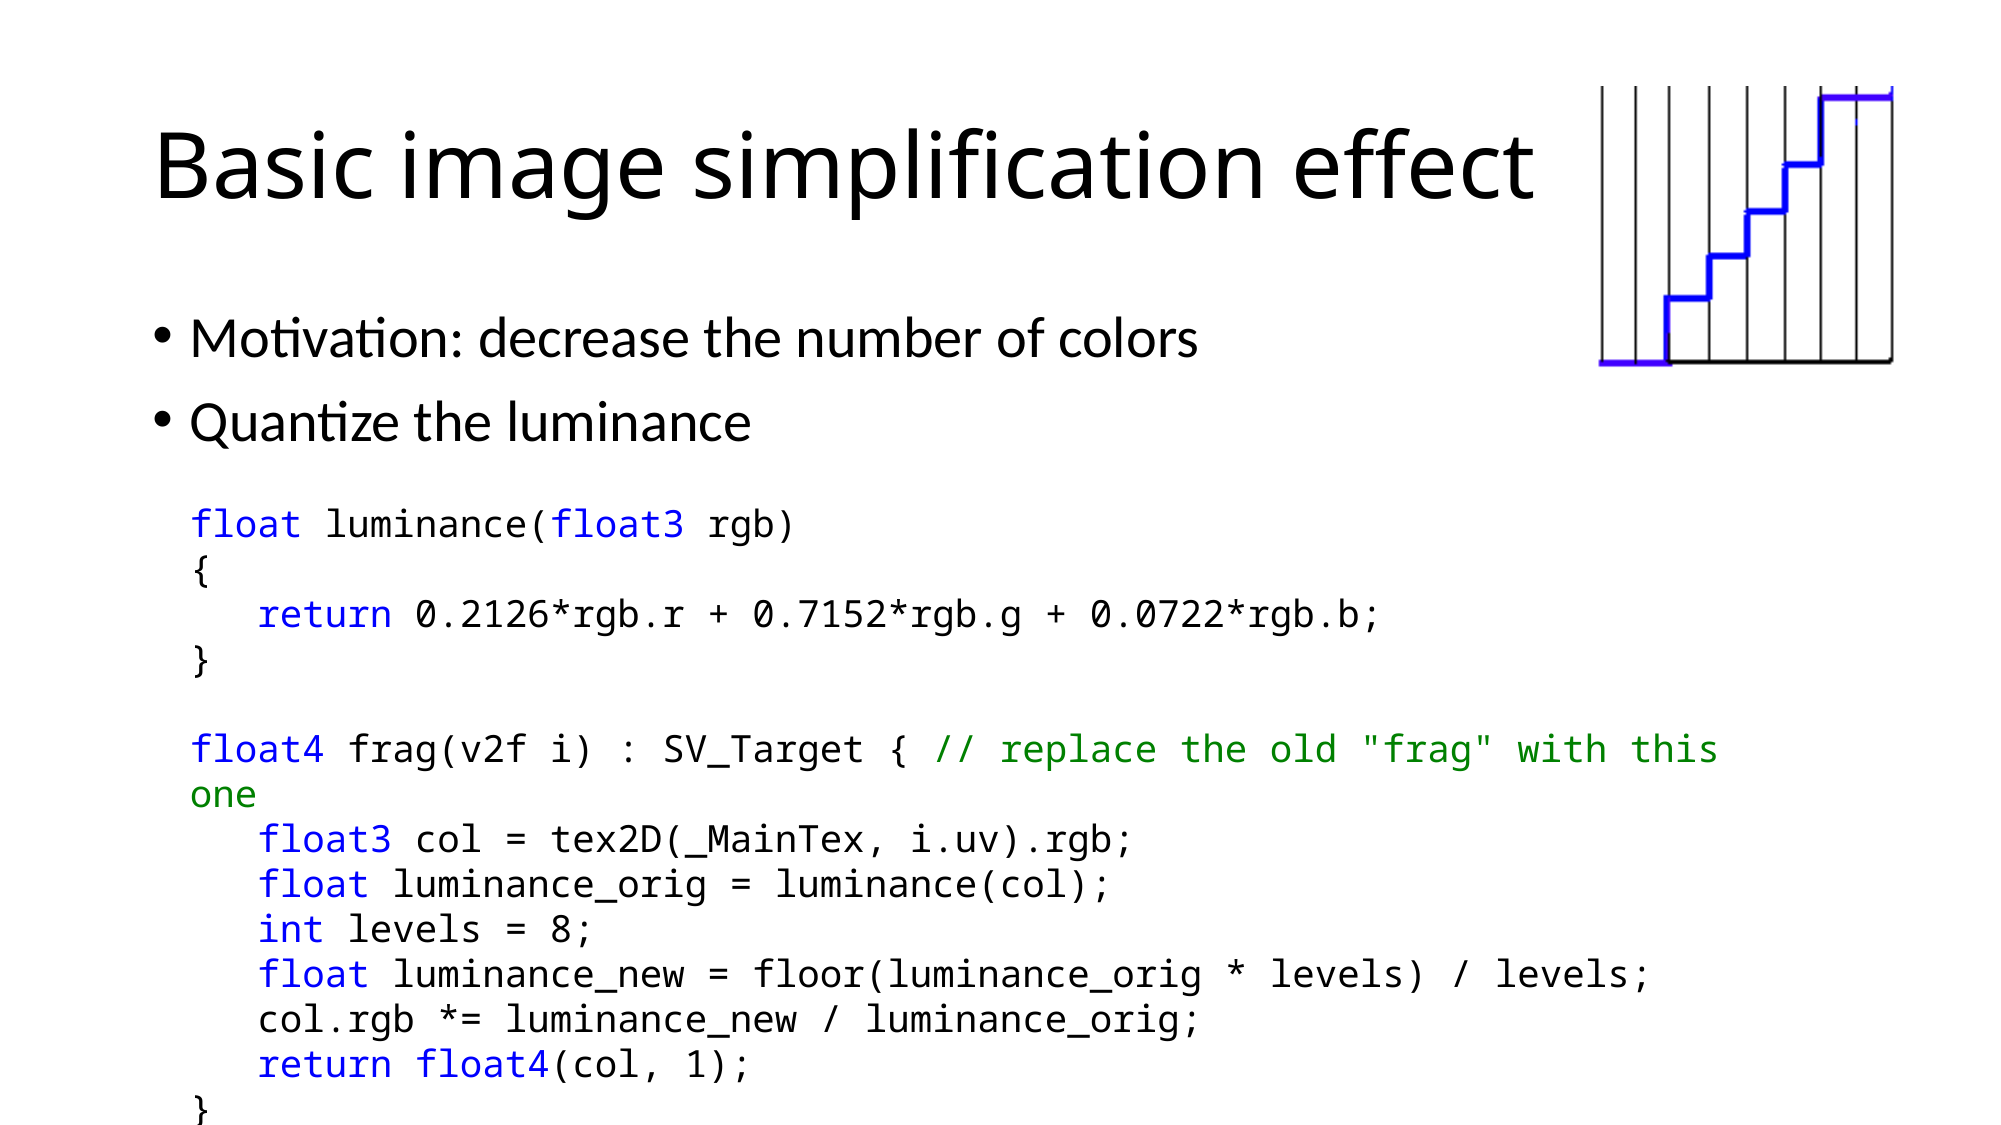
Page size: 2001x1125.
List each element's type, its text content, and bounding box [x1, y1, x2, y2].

text_box float luminance(float3 rgb) { return 0.2126*rgb.r + 0.7152*rgb.g + 0.0722*rgb.b; } float4 frag(v2f i) : SV_Target { // replace the old "frag" with this one float3 col = tex2D(_MainTex, i.uv).rgb; float luminance_orig = luminance(col); int levels = 8; float luminance_new = floor(luminance_orig * levels) / levels; col.rgb *= luminance_new / luminance_orig; return float4(col, 1); } [175, 492, 1760, 1125]
title Basic image simplification effect [137, 59, 1863, 278]
picture [1595, 86, 1905, 376]
list Motivation: decrease the number of colors Quantize the luminance [137, 299, 1863, 1014]
